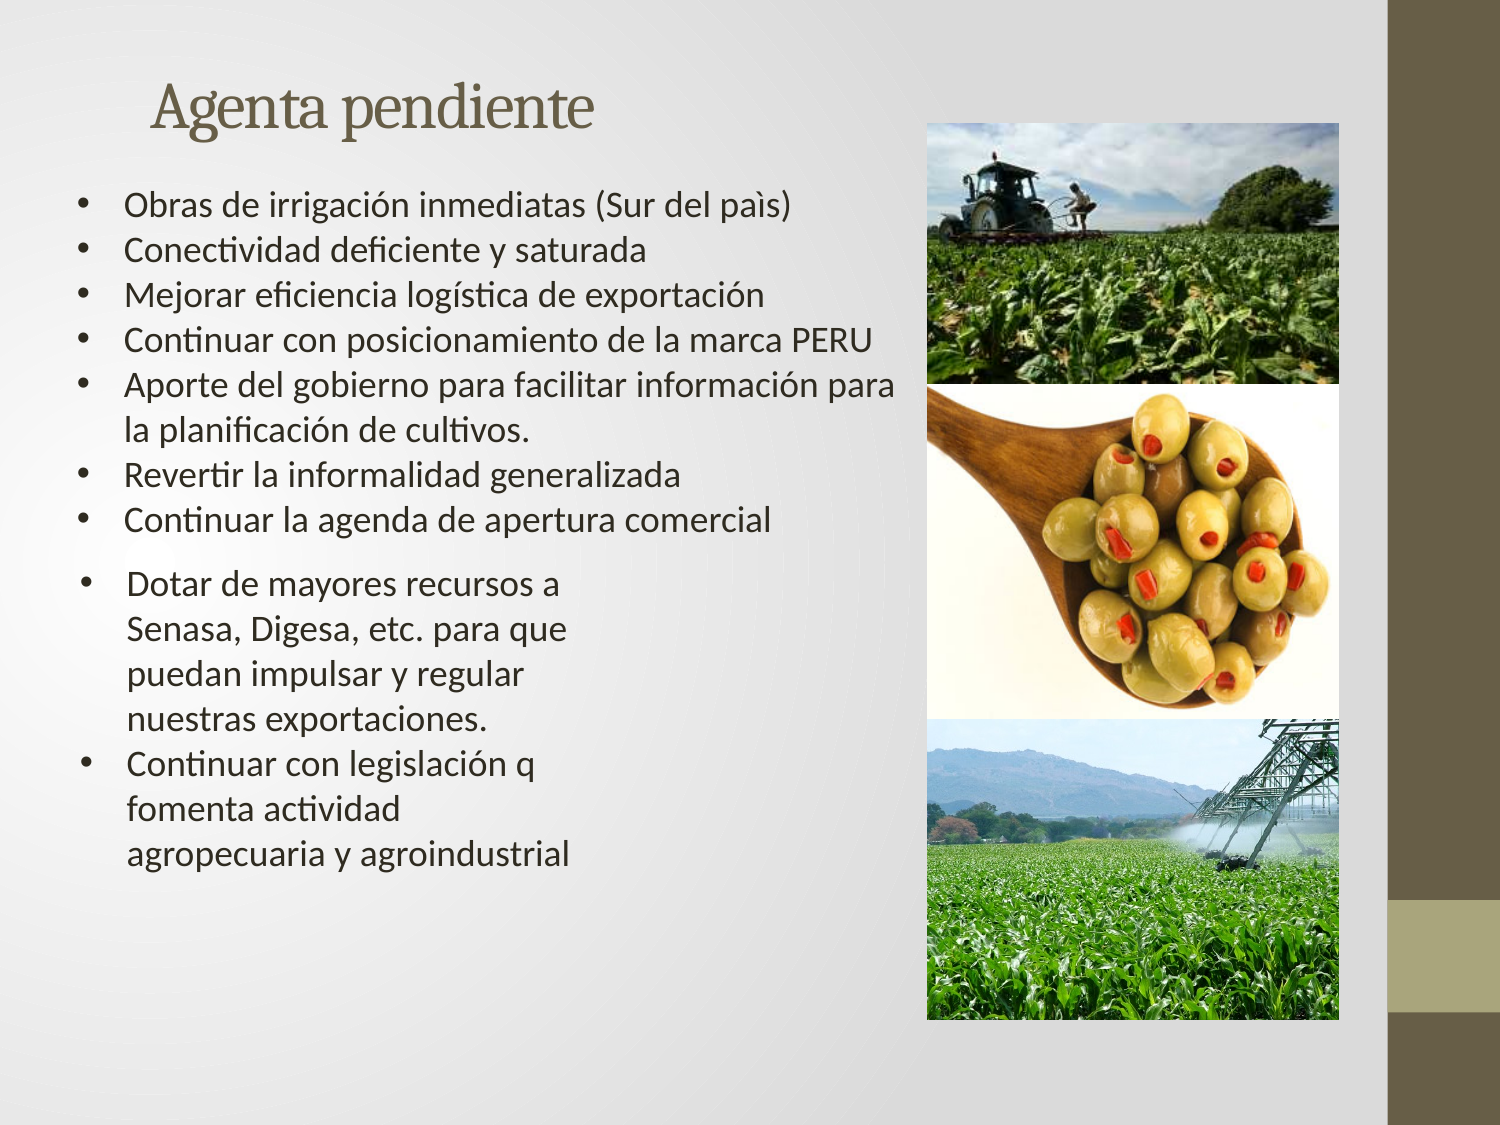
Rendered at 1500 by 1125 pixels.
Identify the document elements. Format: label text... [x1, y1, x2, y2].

text_box Dotar de mayores recursos a Senasa, Digesa, etc. para que puedan impulsar y regular nuestras exportaciones. Continuar con legislación q fomenta actividad agropecuaria y agroindustrial [65, 551, 621, 971]
text_box Obras de irrigación inmediatas (Sur del paìs) Conectividad deficiente y saturada Mejorar eficiencia logística de exportación Continuar con posicionamiento de la marca PERU Aporte del gobierno para facilitar información para la planificación de cultivos. Revertir la informalidad generalizada Continuar la agenda de apertura comercial [62, 172, 923, 593]
text_box Agenta pendiente [135, 54, 1212, 150]
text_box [926, 122, 1339, 1021]
